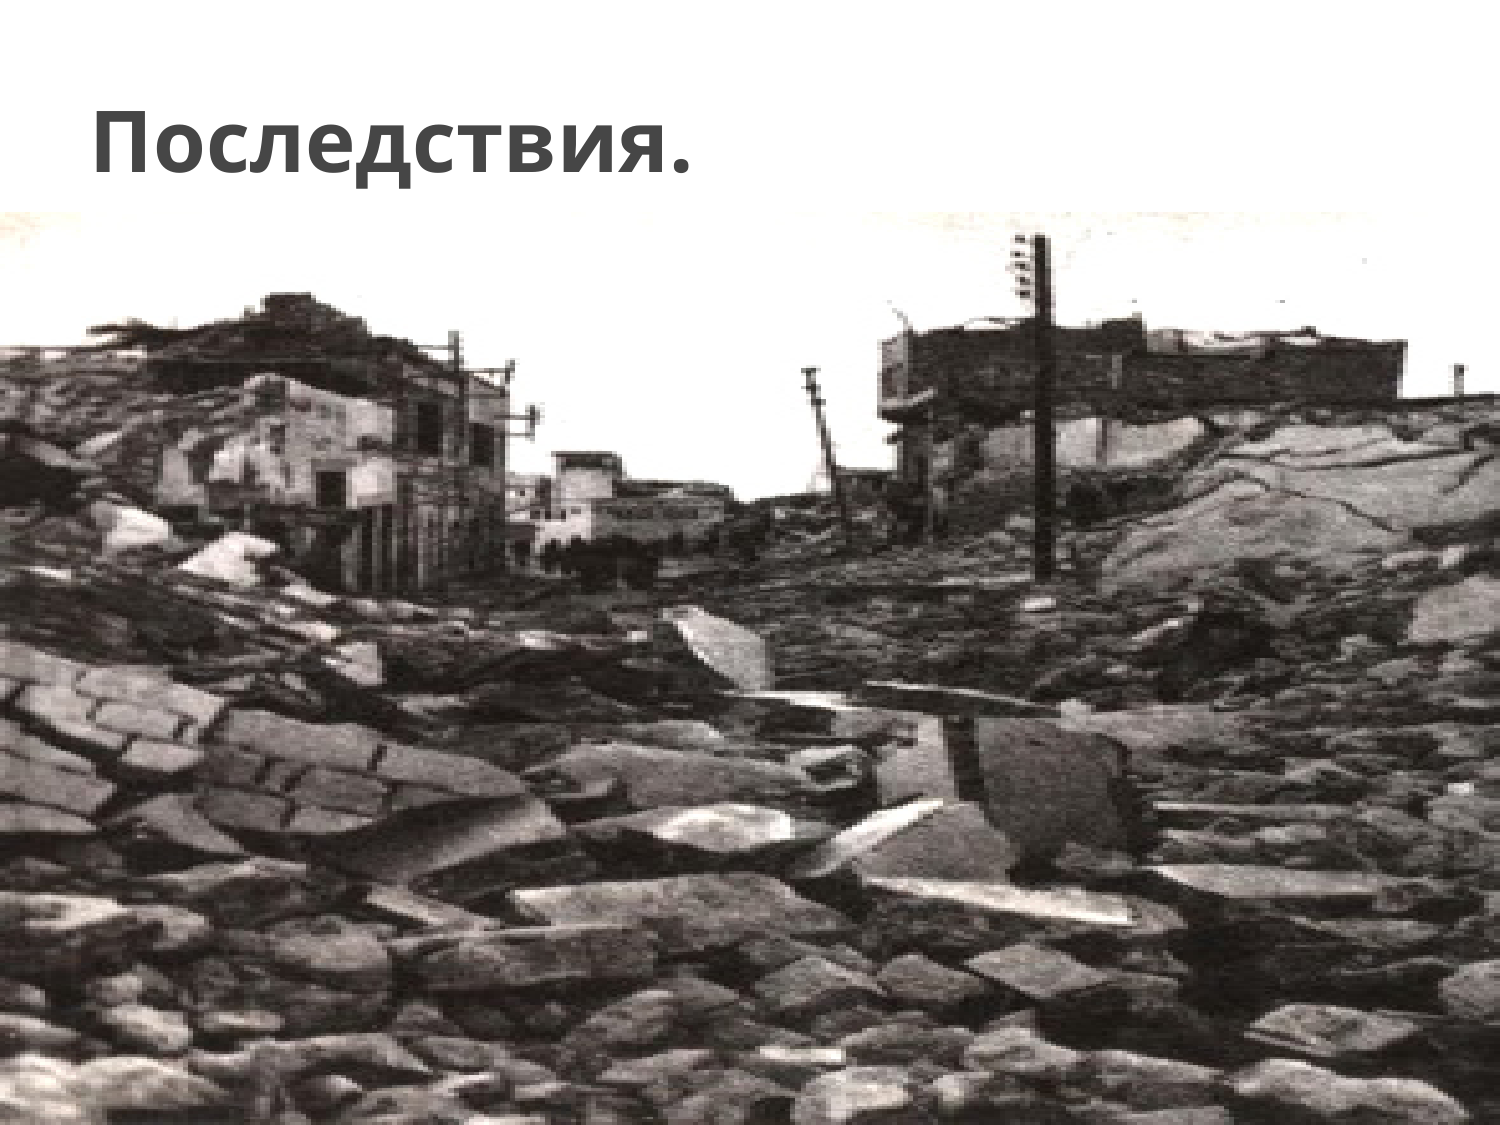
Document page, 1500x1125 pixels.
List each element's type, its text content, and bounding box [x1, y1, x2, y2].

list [0, 212, 1500, 1125]
title Последствия. [75, 45, 1425, 212]
